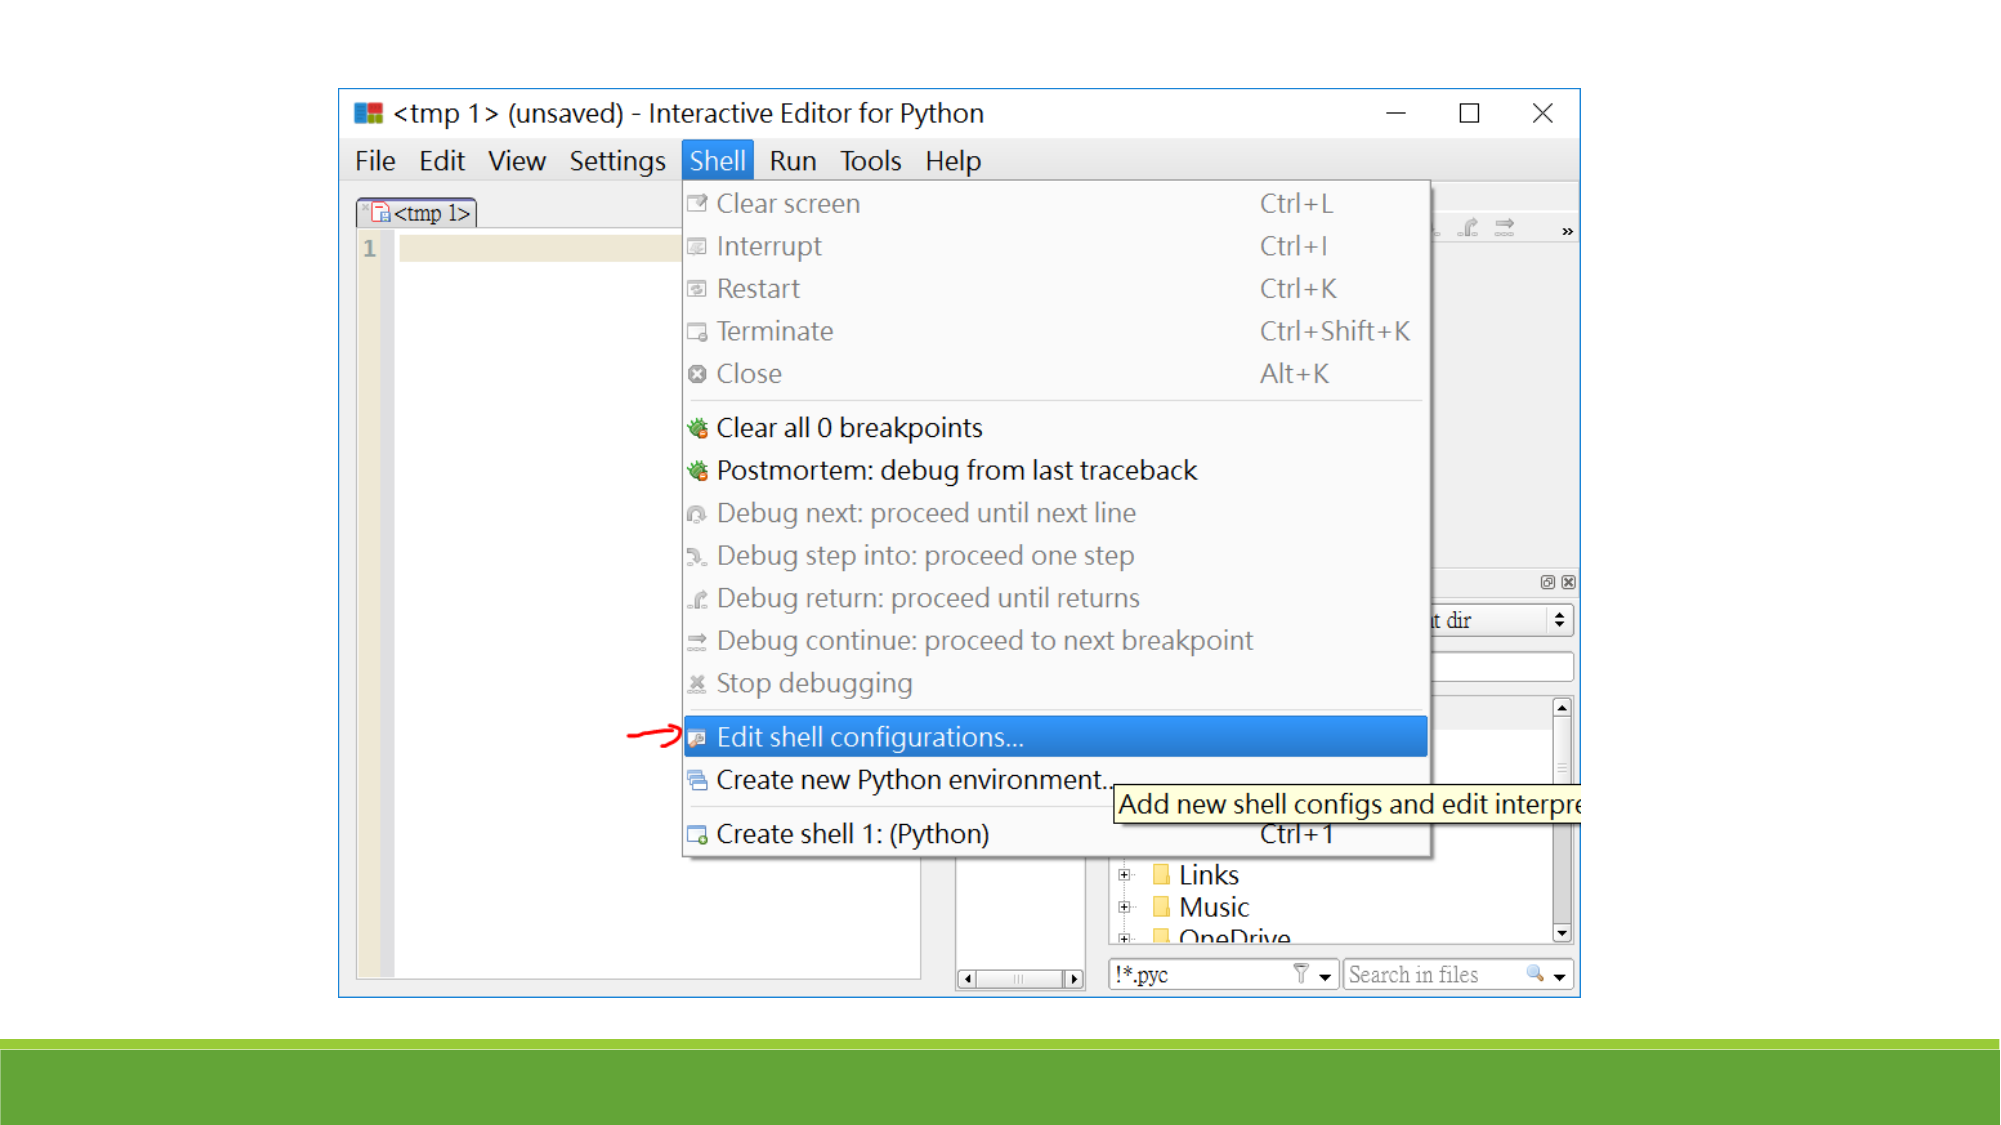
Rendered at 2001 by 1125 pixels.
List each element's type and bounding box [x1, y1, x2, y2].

picture [337, 87, 1582, 998]
